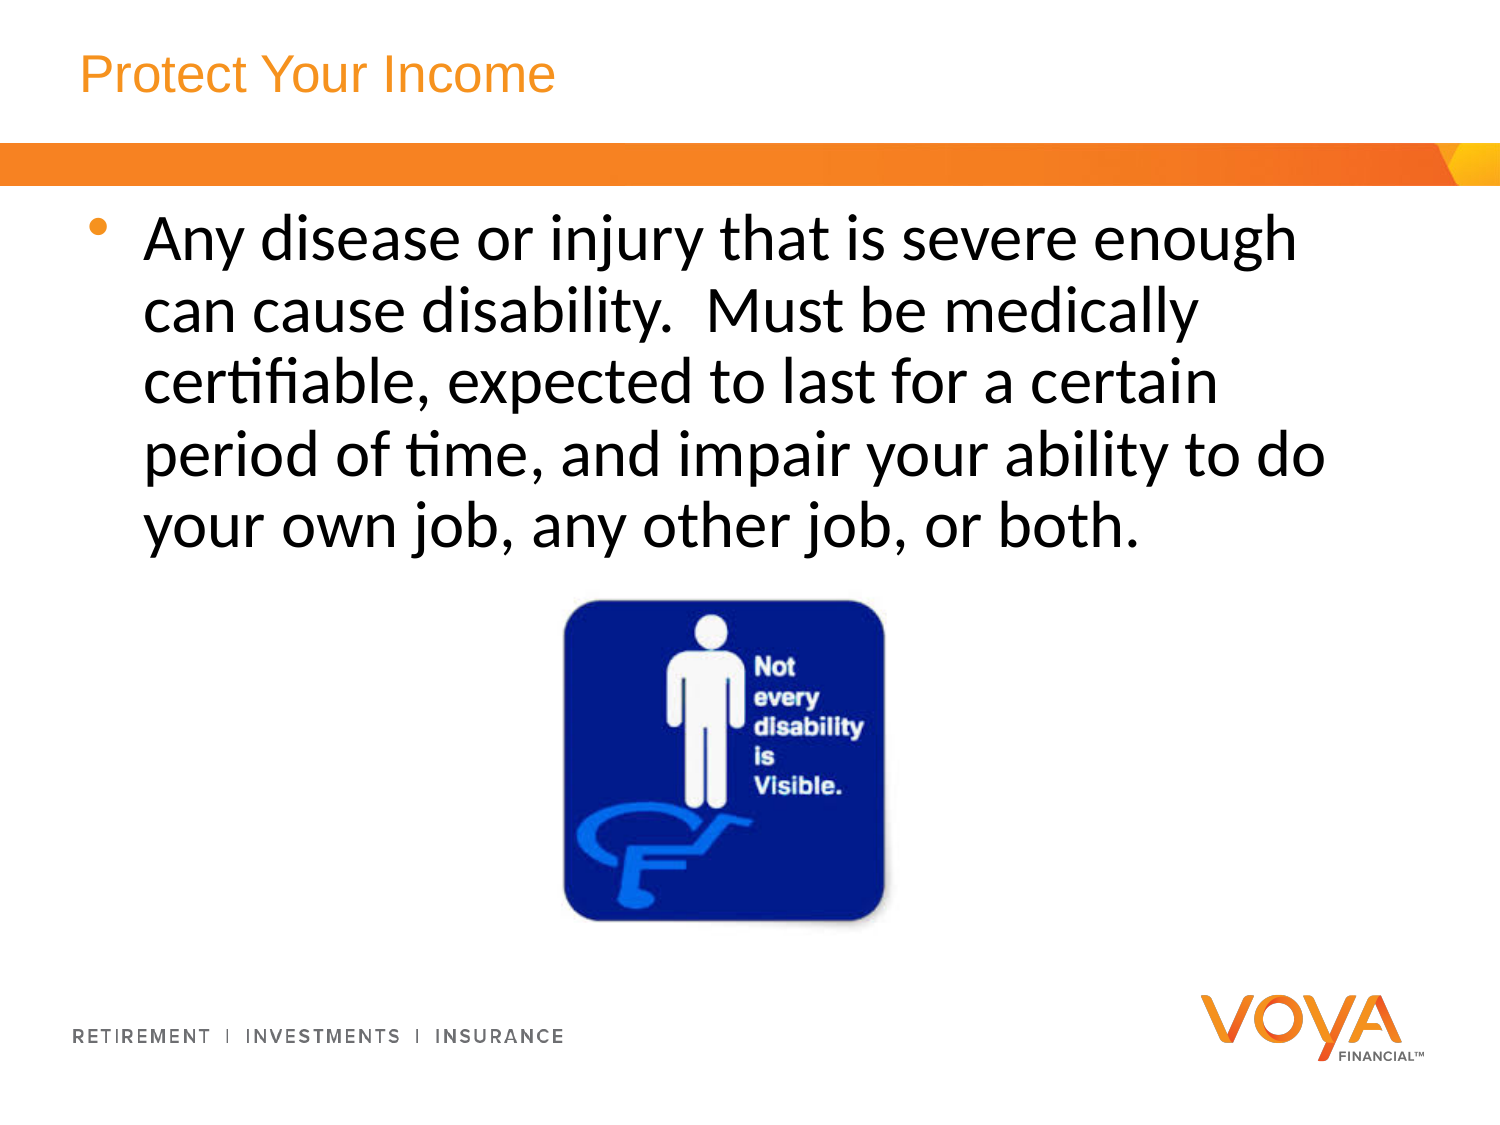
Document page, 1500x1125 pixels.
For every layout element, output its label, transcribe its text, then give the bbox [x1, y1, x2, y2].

picture [548, 584, 901, 937]
picture [0, 143, 1500, 186]
picture [72, 1026, 563, 1047]
picture [1177, 971, 1438, 1085]
title Protect Your Income [64, 31, 1436, 111]
text_box Any disease or injury that is severe enough can cause disability. Must be medically certifiable, expected to last for a certain period of time, and impair your ability to do your own job, any other job, or both. [72, 195, 1413, 975]
